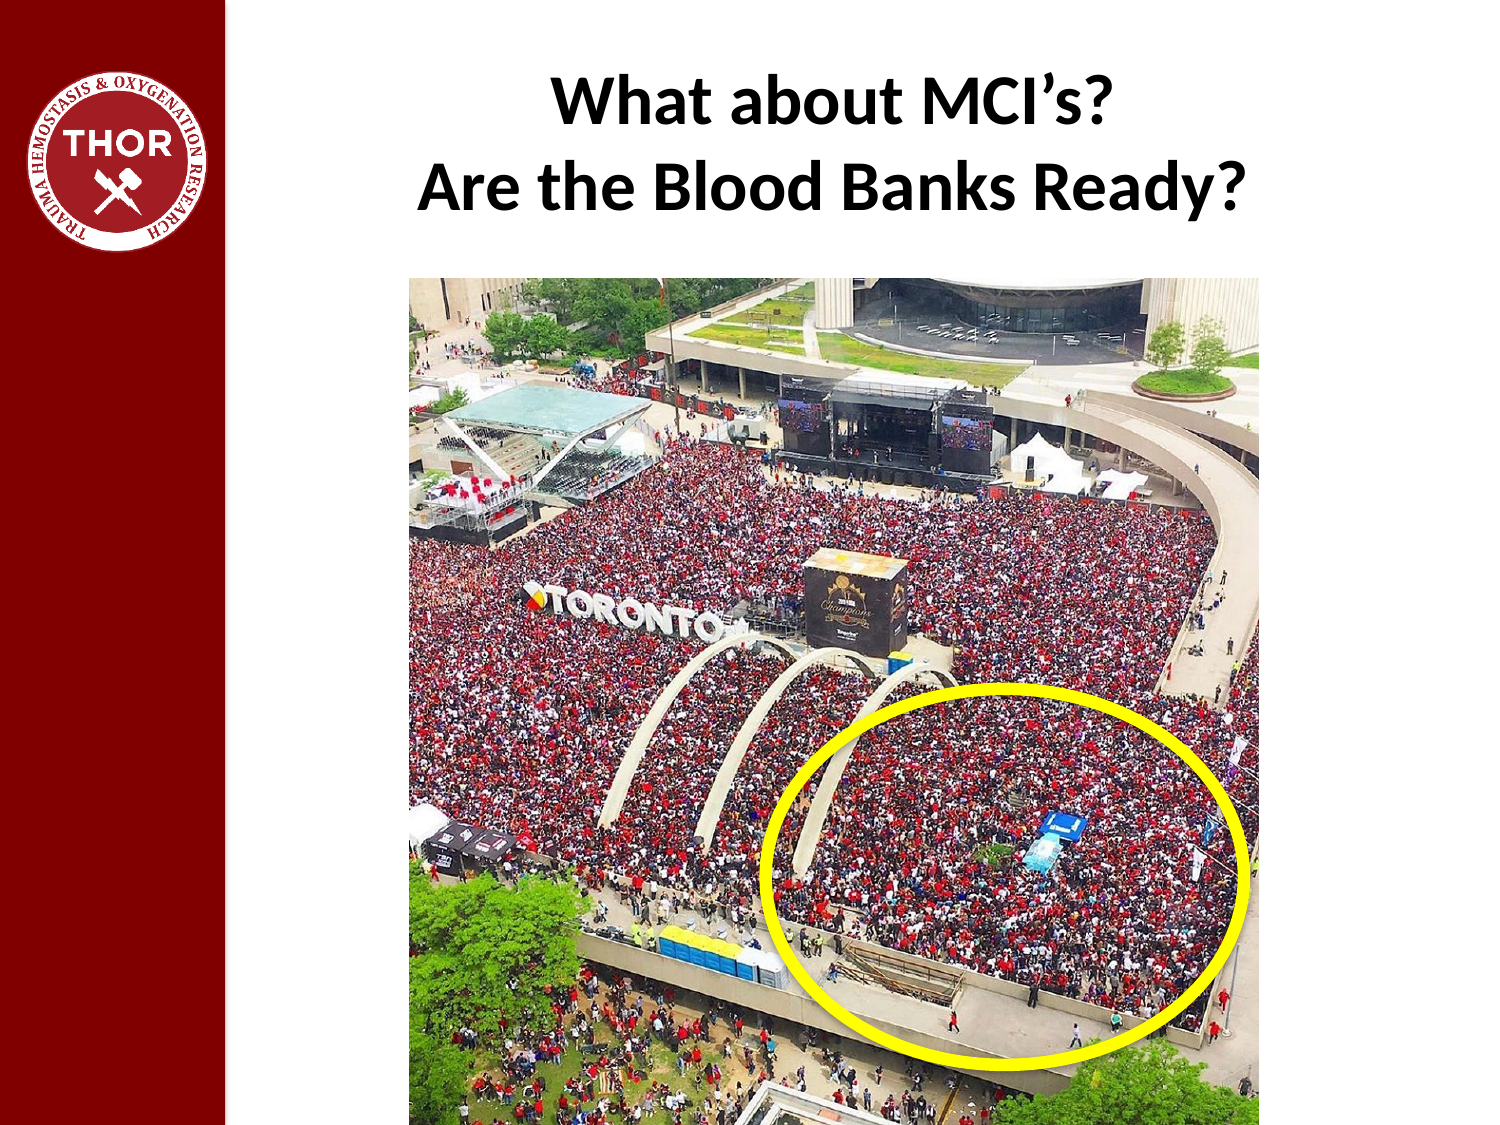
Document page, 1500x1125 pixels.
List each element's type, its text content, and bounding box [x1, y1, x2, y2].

title What about MCI’s? Are the Blood Banks Ready? [242, 45, 1425, 233]
picture [24, 68, 209, 255]
picture [408, 278, 1259, 1125]
